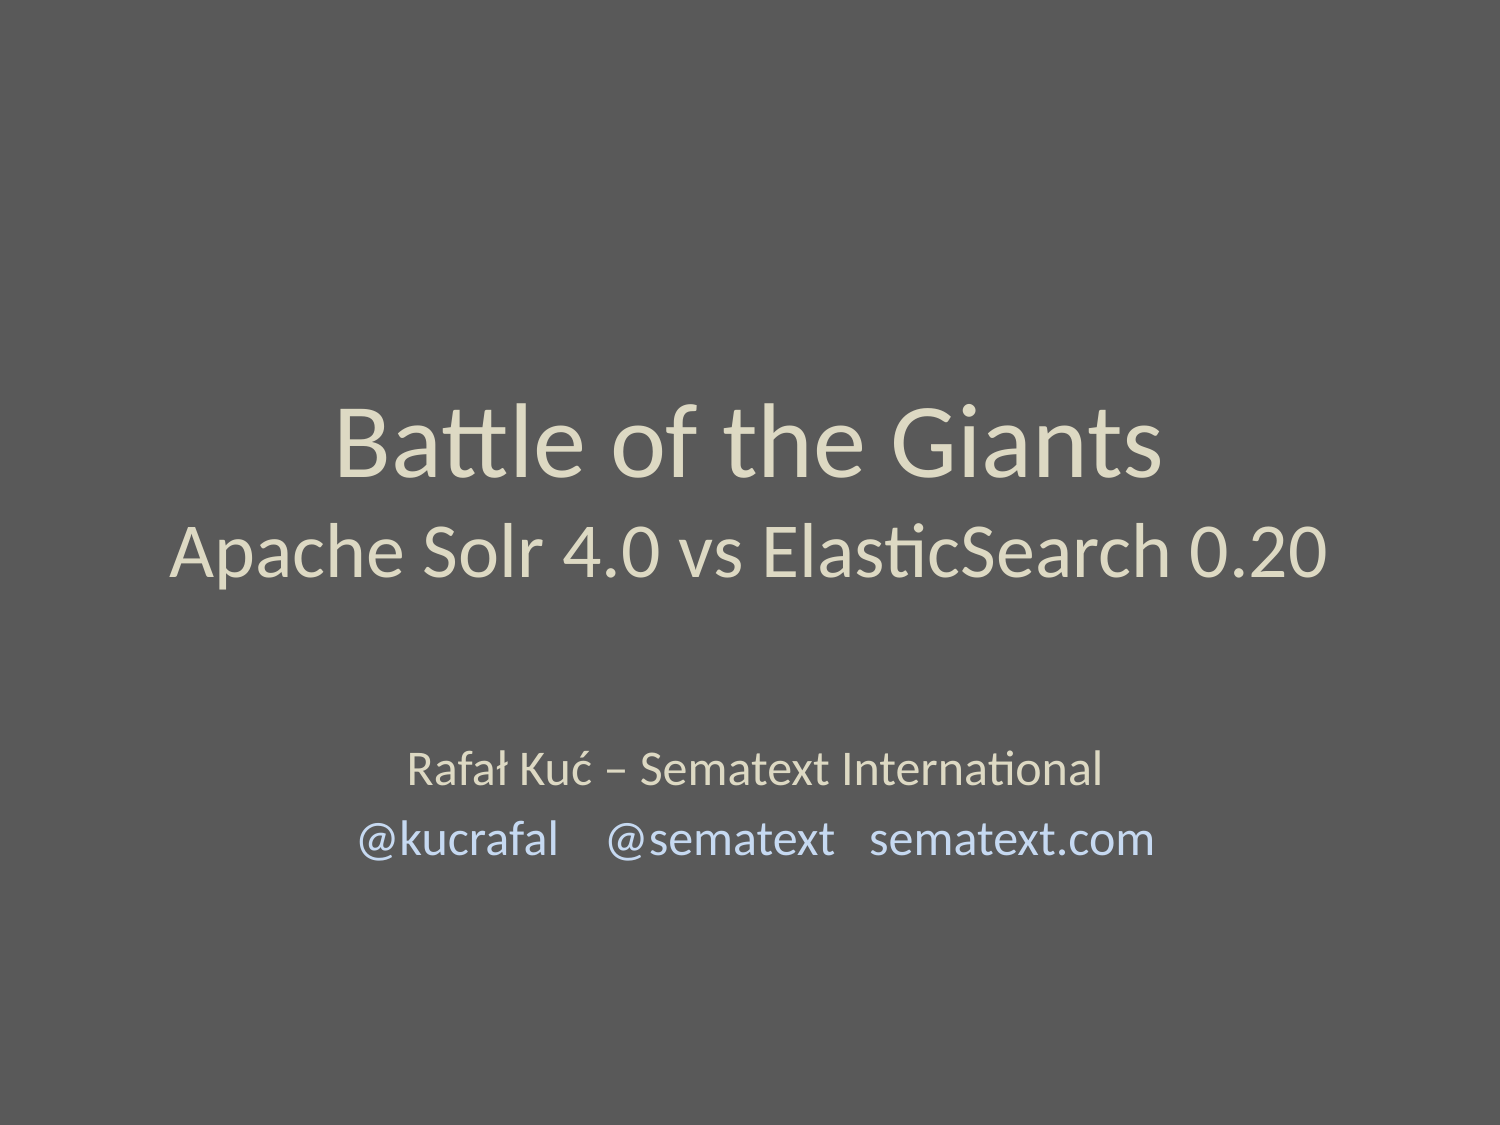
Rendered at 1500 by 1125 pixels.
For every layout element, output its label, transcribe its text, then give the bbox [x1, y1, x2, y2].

title Battle of the Giants Apache Solr 4.0 vs ElasticSearch 0.20 [112, 361, 1388, 603]
subtitle Rafał Kuć – Sematext International @kucrafal @sematext sematext.com [230, 727, 1281, 894]
